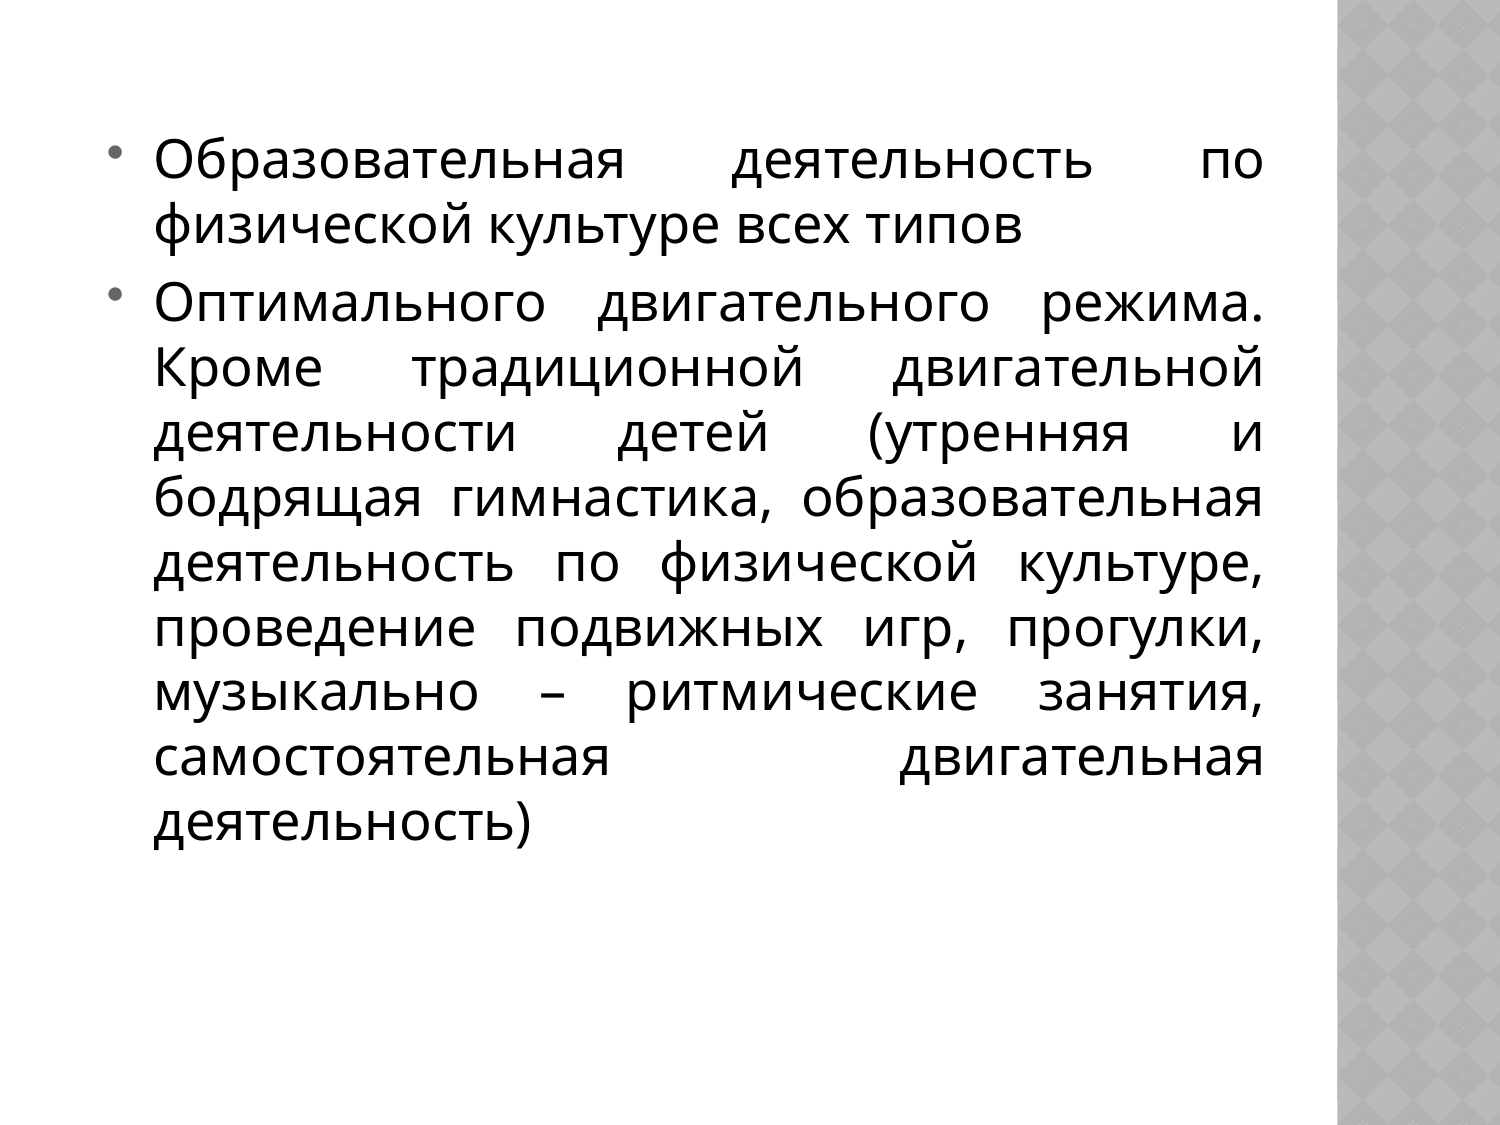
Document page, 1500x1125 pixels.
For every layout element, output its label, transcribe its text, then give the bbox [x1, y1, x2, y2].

list Образовательная деятельность по физической культуре всех типов Оптимального двигательного режима. Кроме традиционной двигательной деятельности детей (утренняя и бодрящая гимнастика, образовательная деятельность по физической культуре, проведение подвижных игр, прогулки, музыкально – ритмические занятия, самостоятельная двигательная деятельность) [93, 117, 1282, 985]
